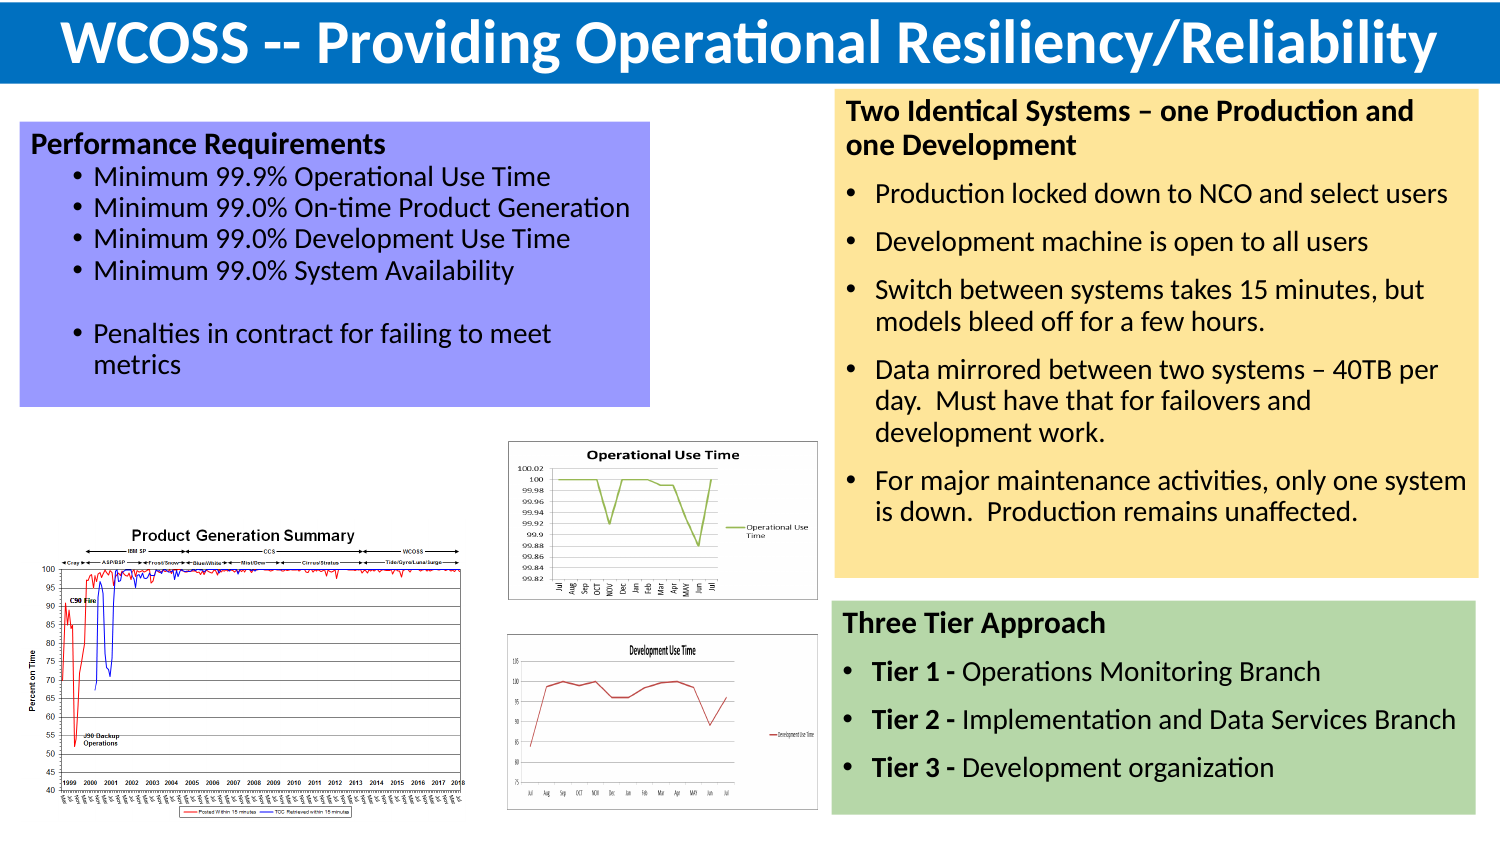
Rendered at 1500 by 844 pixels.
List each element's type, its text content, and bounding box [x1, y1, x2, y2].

picture [508, 441, 818, 600]
list Three Tier Approach Tier 1 - Operations Monitoring Branch Tier 2 - Implementation and Data Services Branch Tier 3 - Development organization [831, 600, 1476, 815]
picture [20, 519, 466, 822]
title WCOSS -- Providing Operational Resiliency/Reliability [0, 2, 1500, 84]
picture [507, 633, 819, 810]
list Two Identical Systems – one Production and one Development Production locked down to NCO and select users Development machine is open to all users Switch between systems takes 15 minutes, but models bleed off for a few hours. Data mirrored between two systems – 40TB per day. Must have that for failovers and development work. For major maintenance activities, only one system is down. Production remains unaffected. [834, 88, 1479, 578]
text_box Performance Requirements Minimum 99.9% Operational Use Time Minimum 99.0% On-time Product Generation Minimum 99.0% Development Use Time Minimum 99.0% System Availability Penalties in contract for failing to meet metrics [19, 121, 650, 407]
